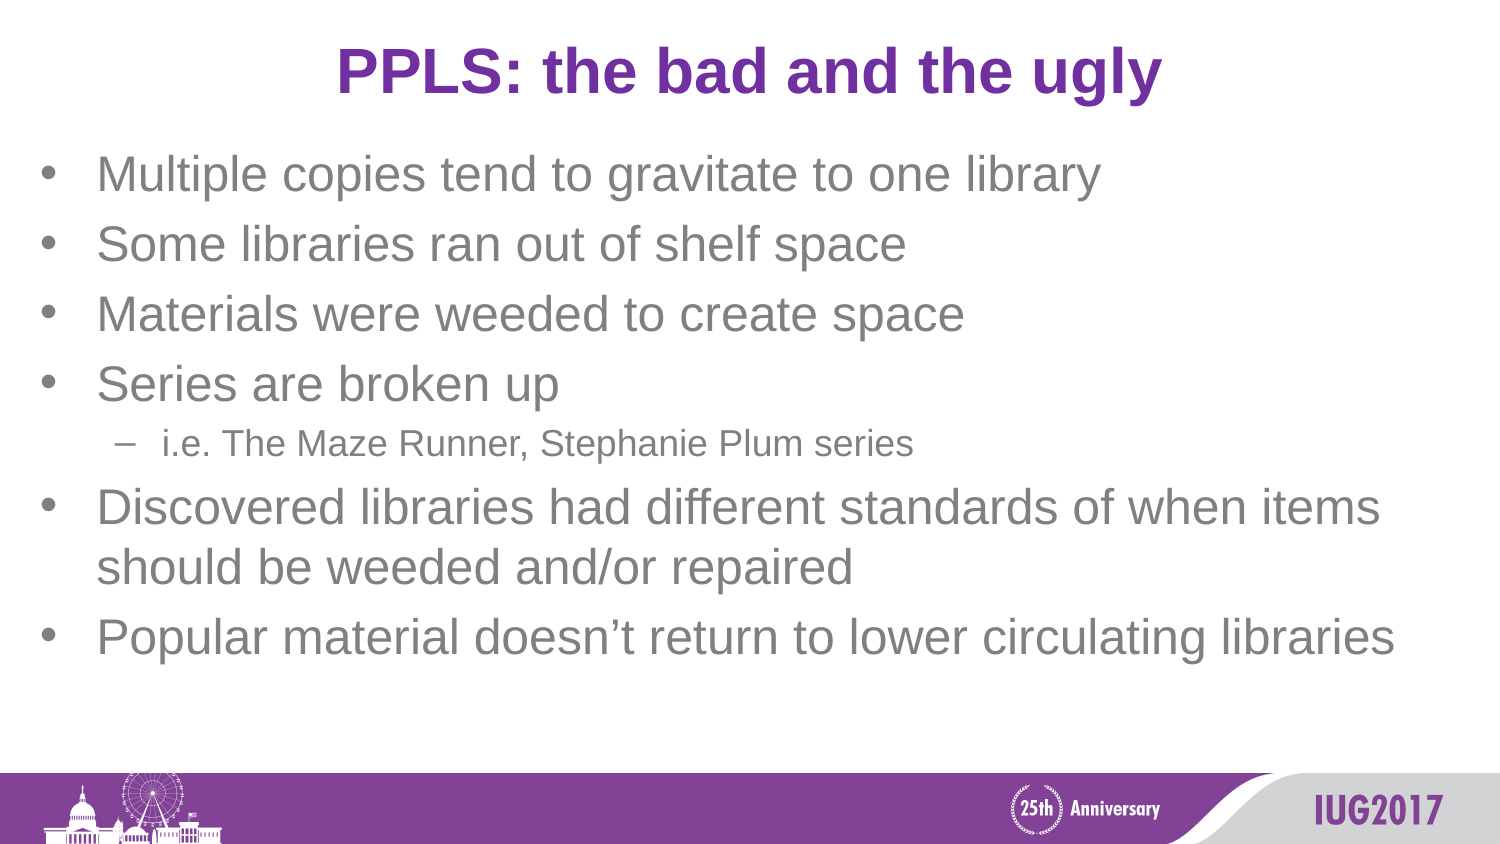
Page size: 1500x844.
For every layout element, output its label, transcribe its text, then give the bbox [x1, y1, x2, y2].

picture [0, 773, 1500, 844]
list Multiple copies tend to gravitate to one library Some libraries ran out of shelf space Materials were weeded to create space Series are broken up i.e. The Maze Runner, Stephanie Plum series Discovered libraries had different standards of when items should be weeded and/or repaired Popular material doesn’t return to lower circulating libraries [24, 134, 1475, 747]
title PPLS: the bad and the ugly [24, 21, 1475, 114]
